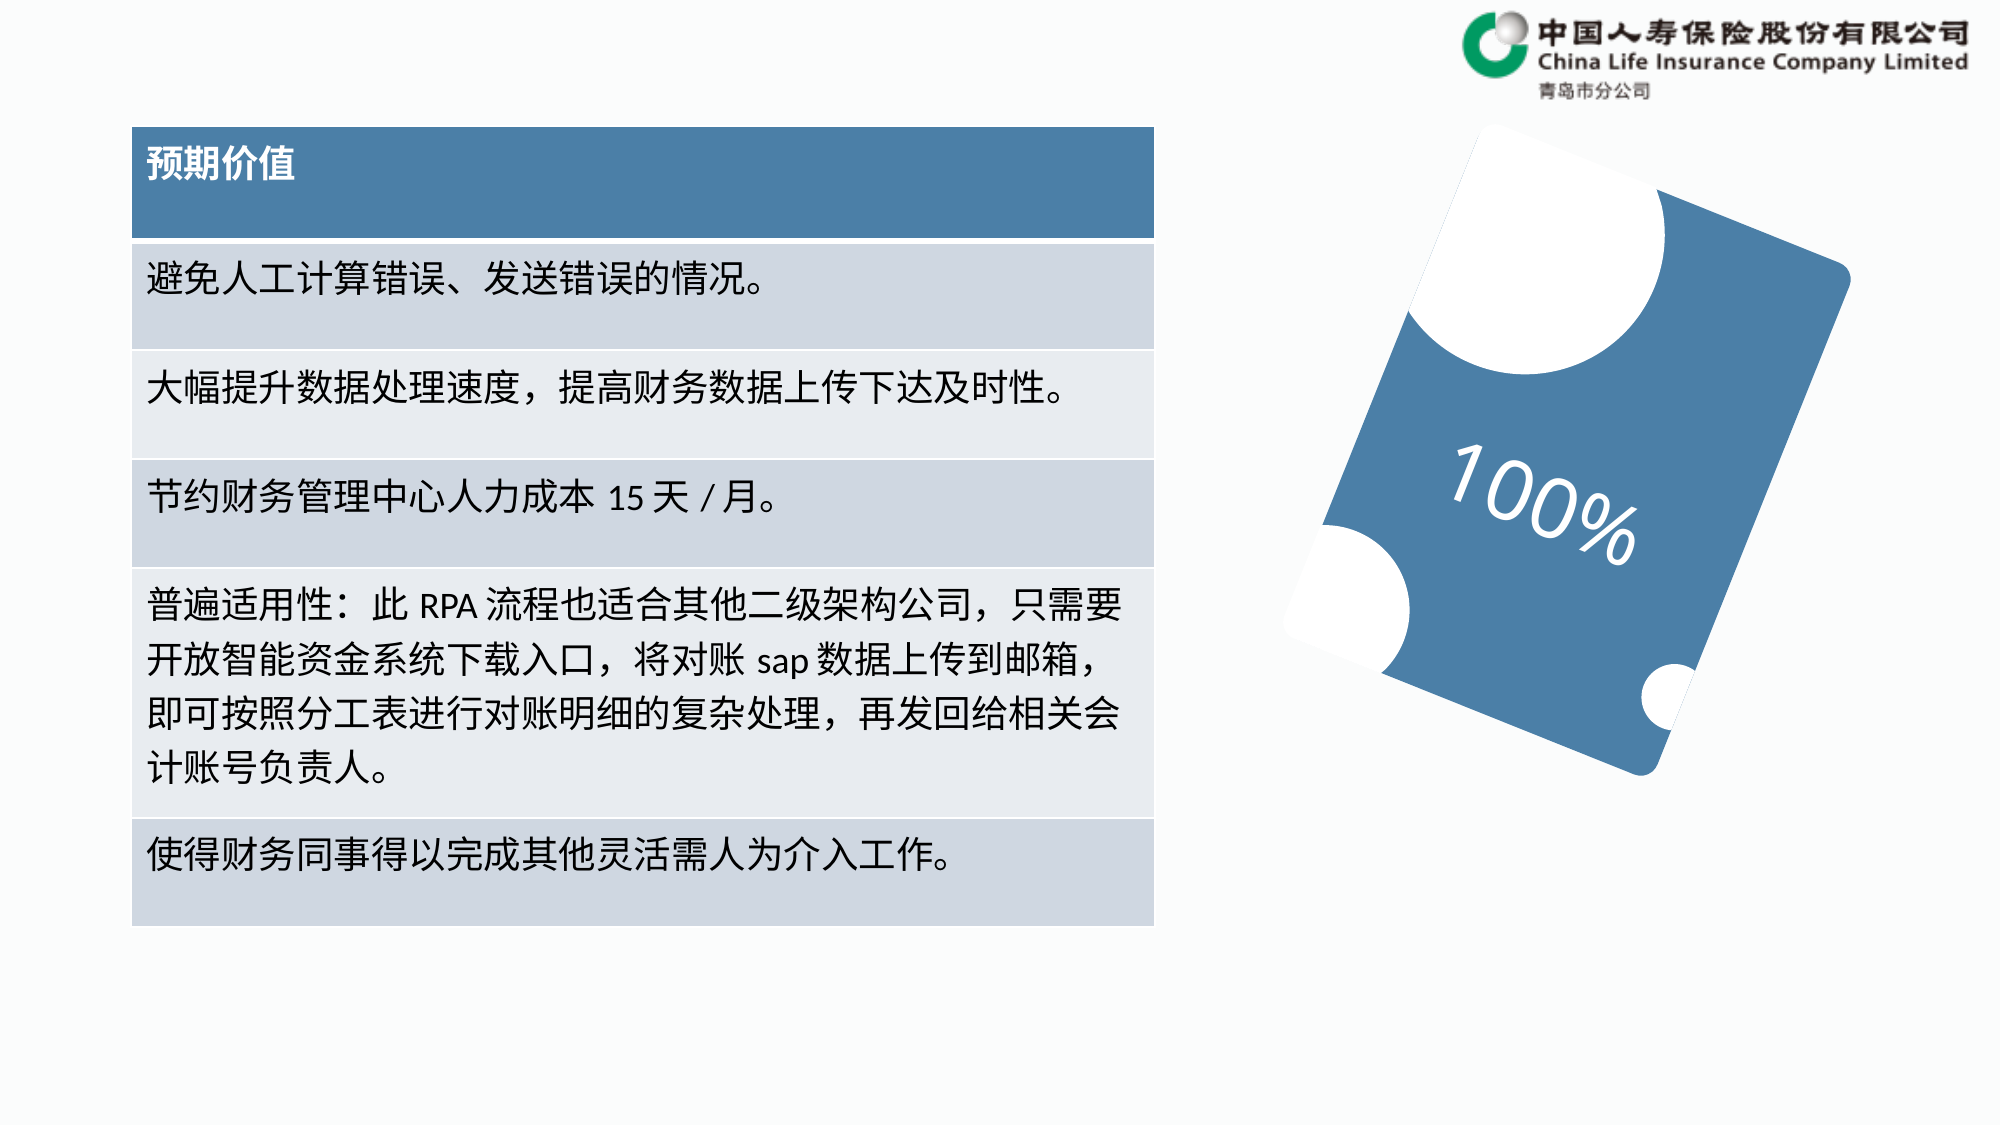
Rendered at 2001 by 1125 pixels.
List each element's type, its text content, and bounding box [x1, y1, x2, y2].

table_cell 避免人工计算错误、发送错误的情况。 [132, 244, 1154, 349]
table_header 预期价值 [132, 127, 1154, 238]
table_cell 使得财务同事得以完成其他灵活需人为介入工作。 [132, 819, 1154, 926]
table_cell 普遍适用性：此RPA流程也适合其他二级架构公司，只需要开放智能资金系统下载入口，将对账sap数据上传到邮箱，即可按照分工表进行对账明细的复杂处理，再发回给相关会计账号负责人。 [132, 569, 1154, 817]
picture [1440, 0, 2000, 121]
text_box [1296, 151, 1768, 727]
table_cell 节约财务管理中心人力成本15天/月。 [132, 460, 1154, 567]
table_cell 大幅提升数据处理速度，提高财务数据上传下达及时性。 [132, 351, 1154, 458]
